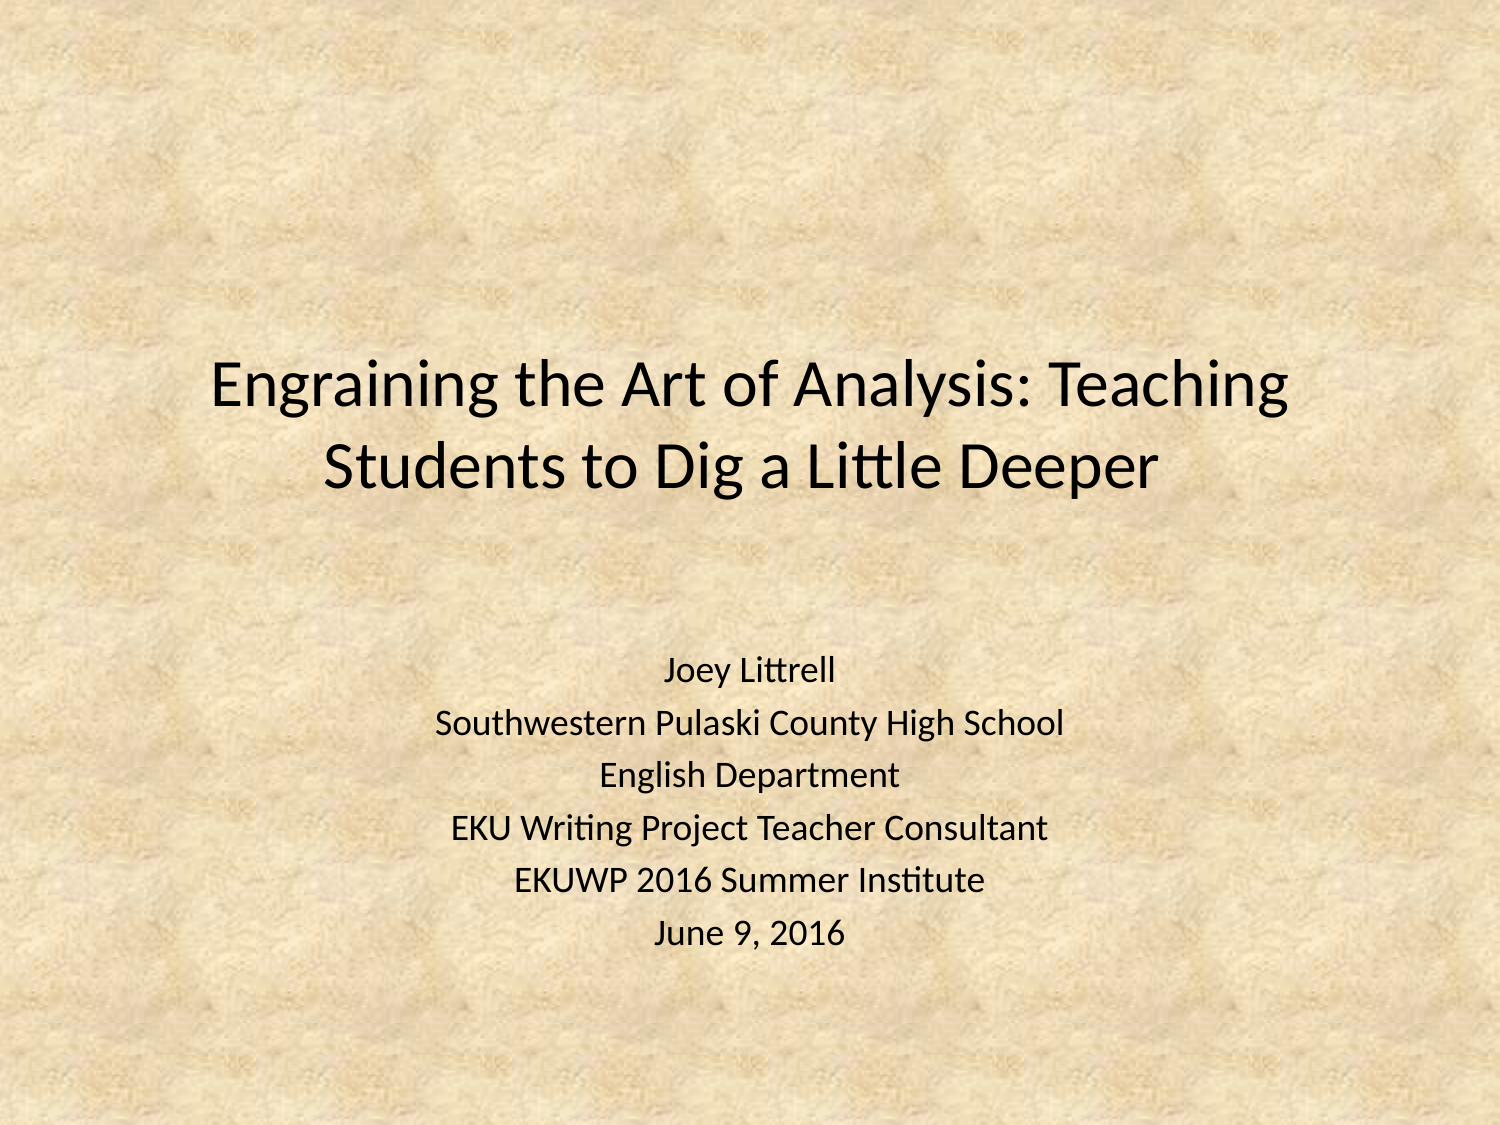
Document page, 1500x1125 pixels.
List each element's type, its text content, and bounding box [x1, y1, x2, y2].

title Engraining the Art of Analysis: Teaching Students to Dig a Little Deeper [112, 249, 1388, 591]
picture [0, 0, 1500, 1125]
subtitle Joey Littrell Southwestern Pulaski County High School English Department EKU Writing Project Teacher Consultant EKUWP 2016 Summer Institute June 9, 2016 [225, 637, 1275, 963]
